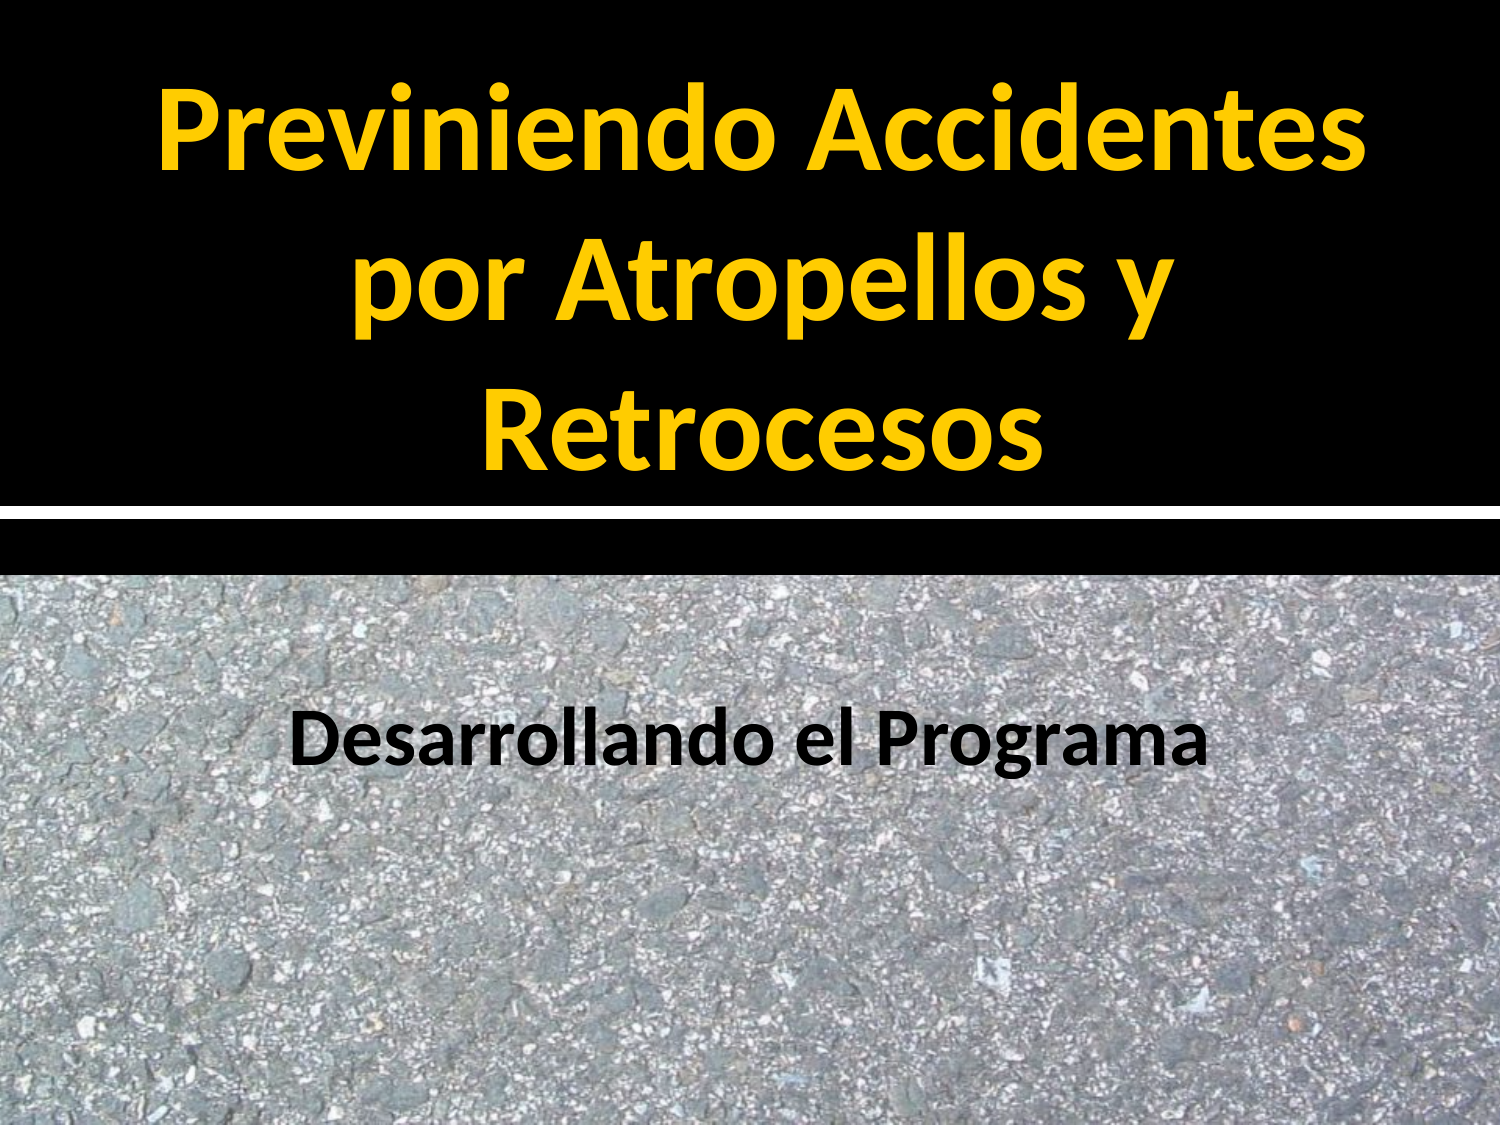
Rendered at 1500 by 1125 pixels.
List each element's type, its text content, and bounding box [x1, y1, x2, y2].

subtitle Desarrollando el Programa [225, 675, 1275, 963]
title Previniendo Accidentes por Atropellos y Retrocesos [125, 149, 1400, 392]
